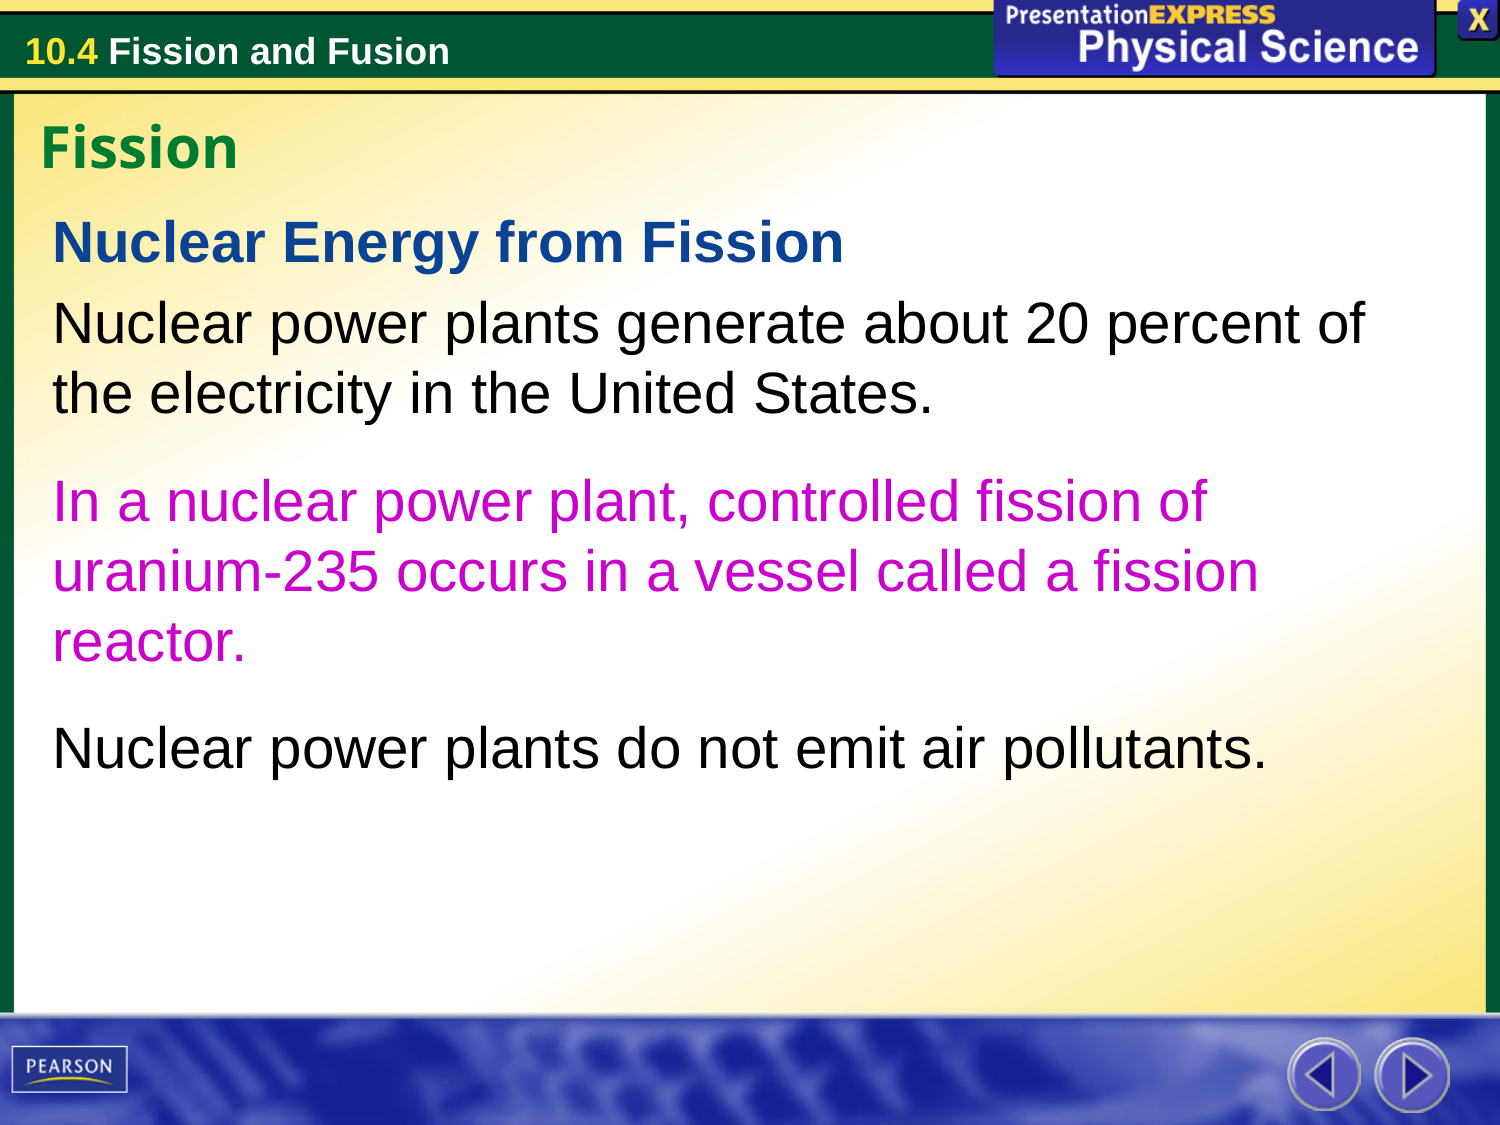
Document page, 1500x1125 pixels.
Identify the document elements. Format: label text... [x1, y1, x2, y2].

list Nuclear Energy from Fission Nuclear power plants generate about 20 percent of the electricity in the United States. In a nuclear power plant, controlled fission of uranium-235 occurs in a vessel called a fission reactor. Nuclear power plants do not emit air pollutants. [37, 196, 1450, 850]
text_box Fission [25, 102, 1063, 188]
picture [0, 0, 1500, 1125]
